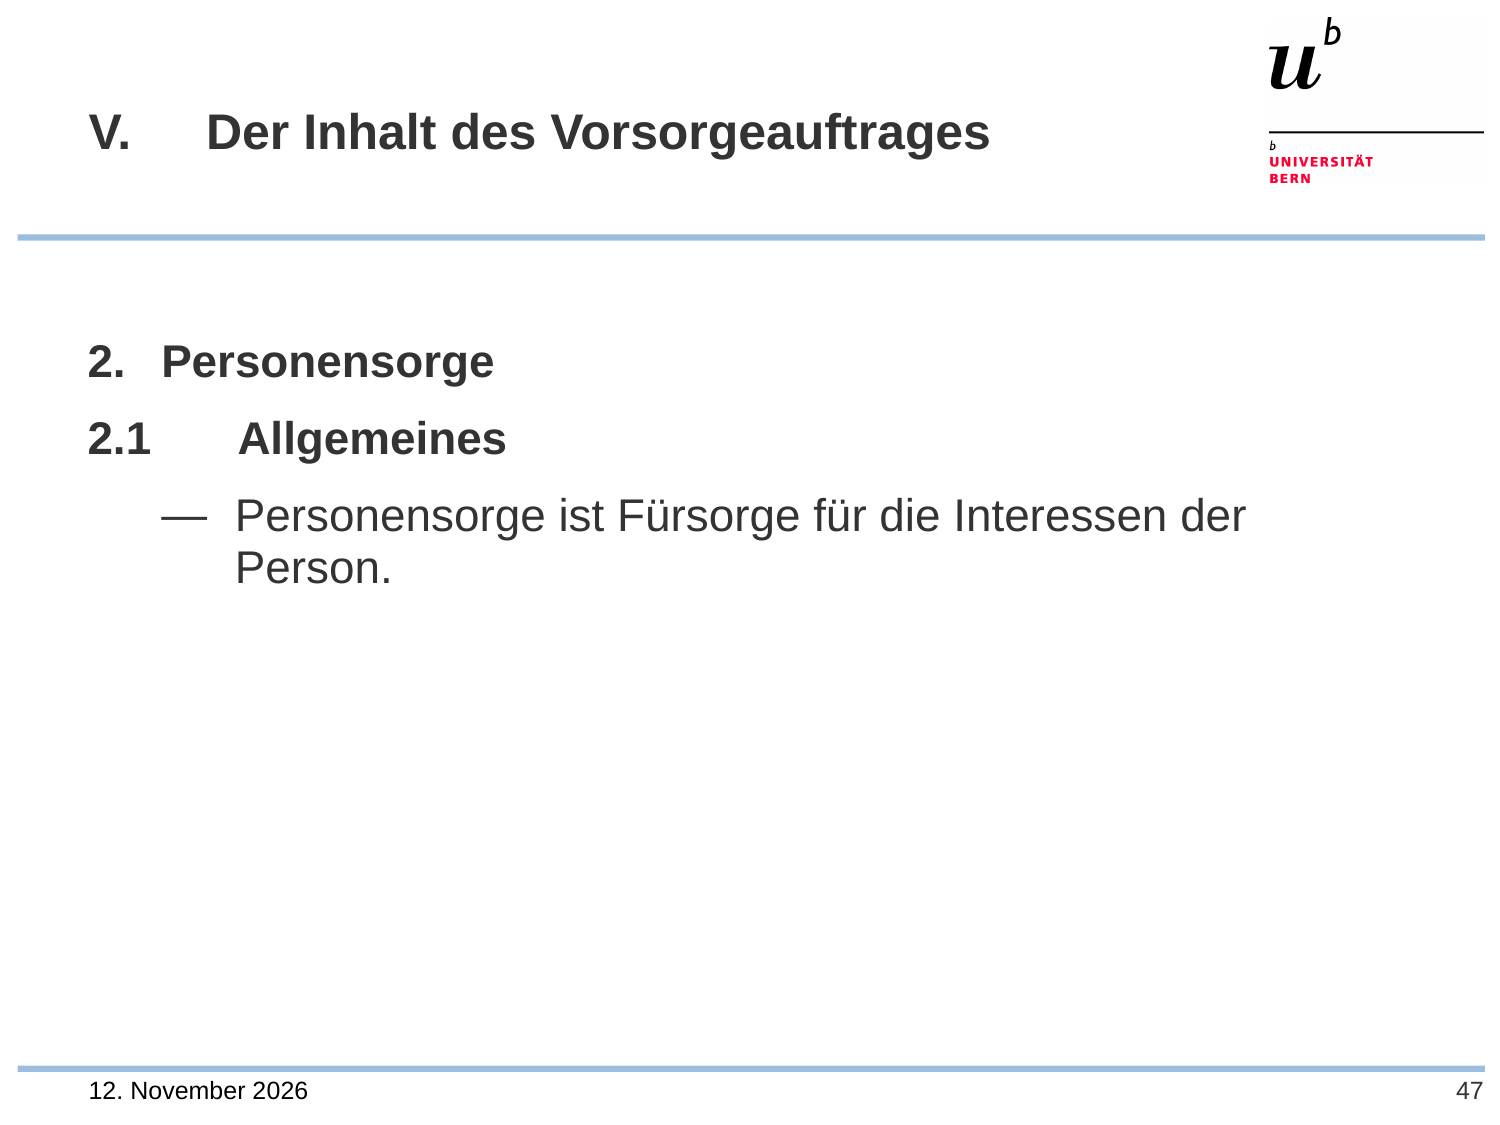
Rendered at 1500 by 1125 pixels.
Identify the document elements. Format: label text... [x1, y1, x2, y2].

list 2. Personensorge 2.1 Allgemeines Personensorge ist Fürsorge für die Interessen der Person. [87, 255, 1411, 1085]
slide_number 47 [1424, 1073, 1485, 1104]
title V. Der Inhalt des Vorsorgeauftrages [88, 105, 1175, 241]
picture [1269, 17, 1484, 183]
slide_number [88, 1073, 715, 1104]
